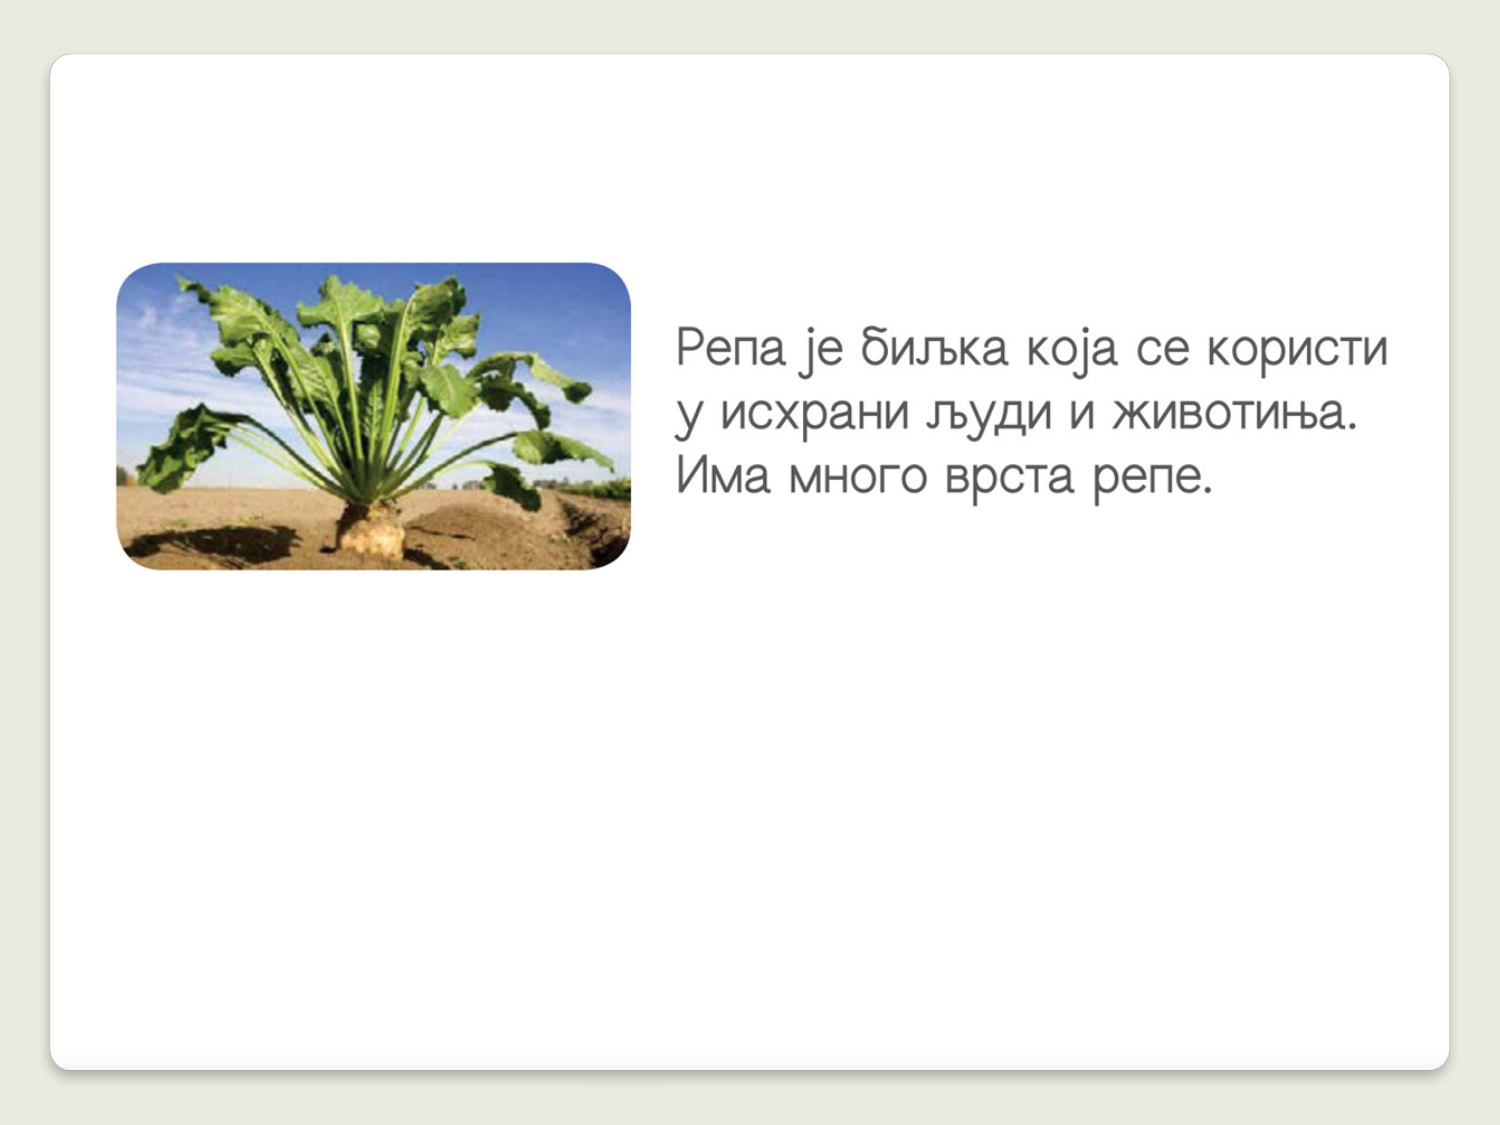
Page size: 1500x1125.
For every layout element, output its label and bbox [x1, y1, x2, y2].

picture [69, 247, 1420, 593]
